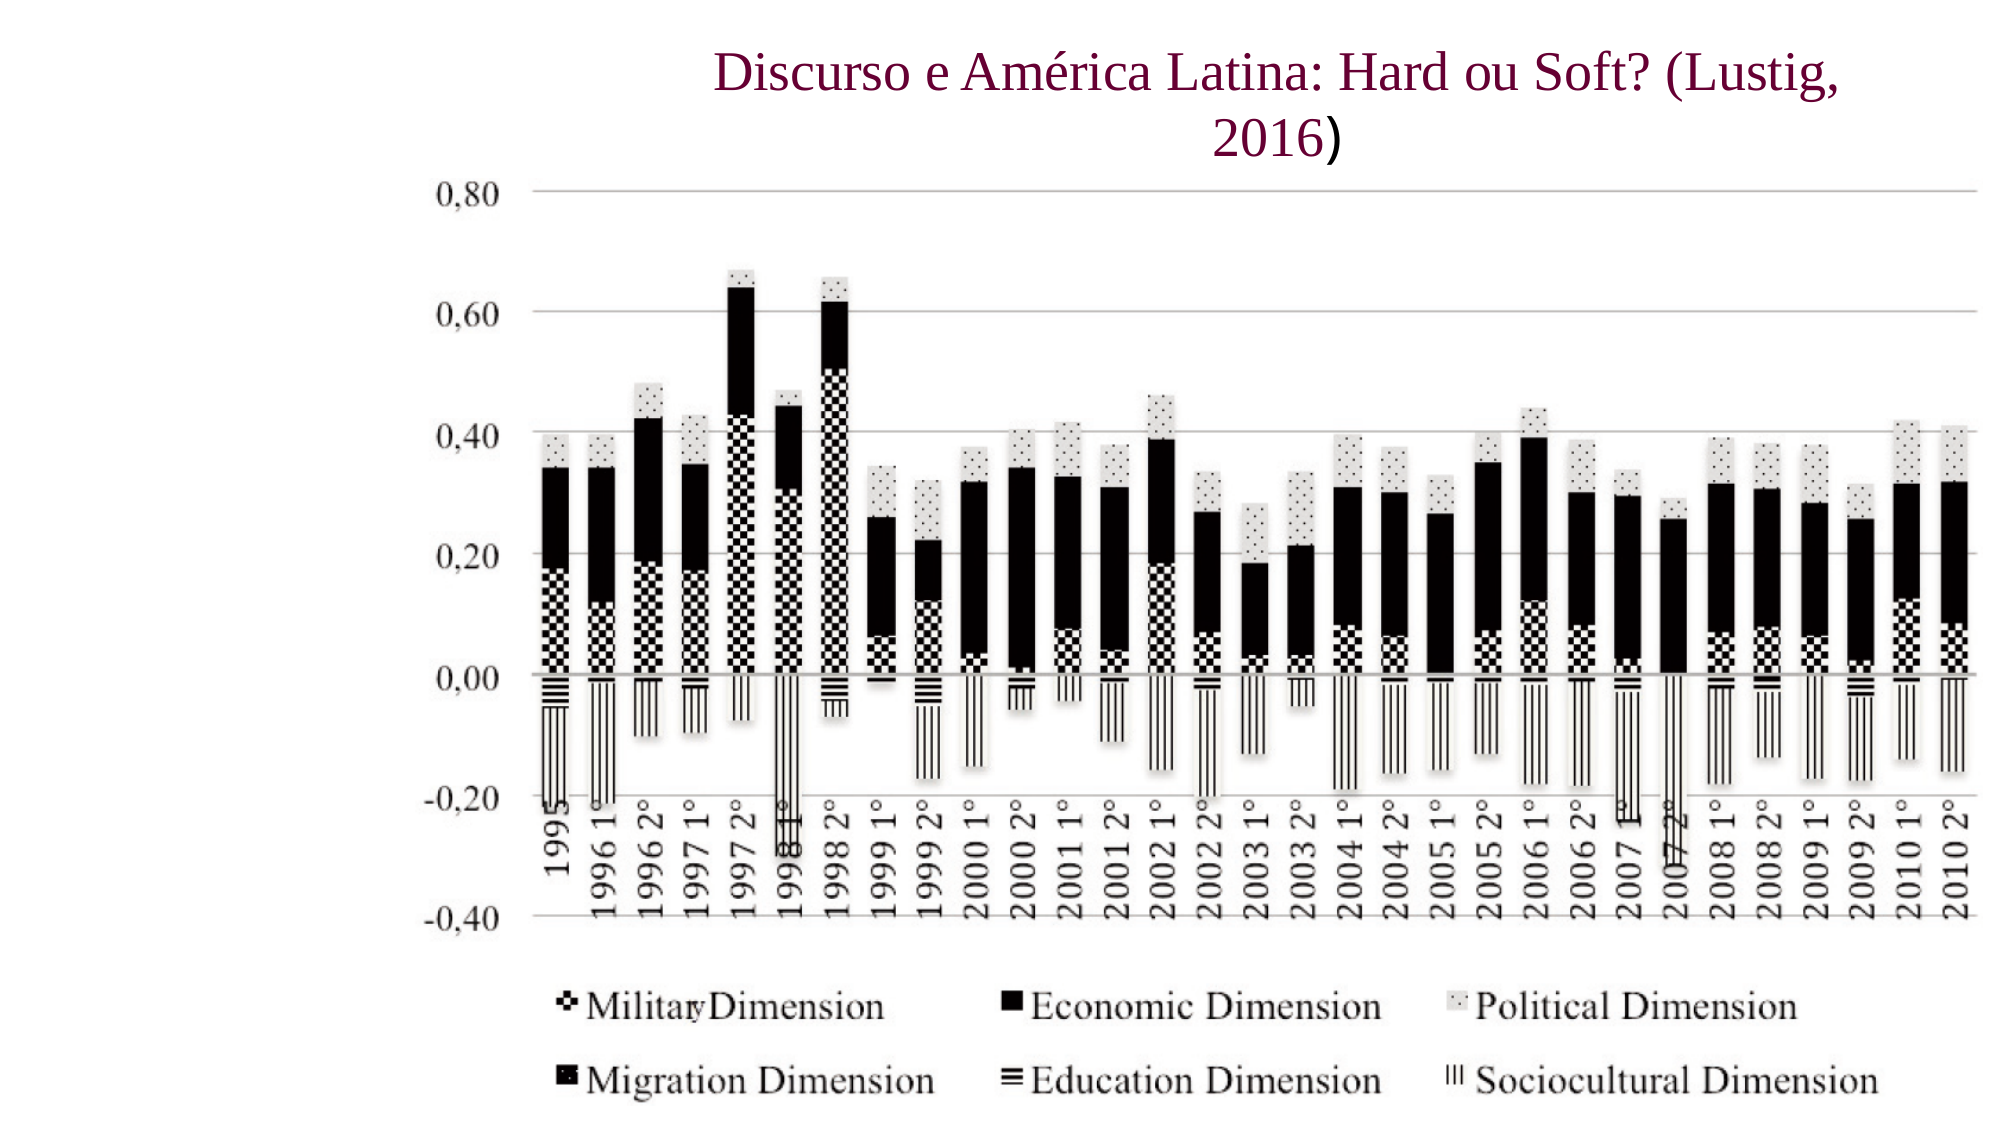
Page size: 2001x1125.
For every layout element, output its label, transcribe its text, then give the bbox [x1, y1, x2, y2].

title Discurso e América Latina: Hard ou Soft? (Lustig, 2016) [655, 38, 1899, 178]
picture [405, 178, 1983, 1106]
